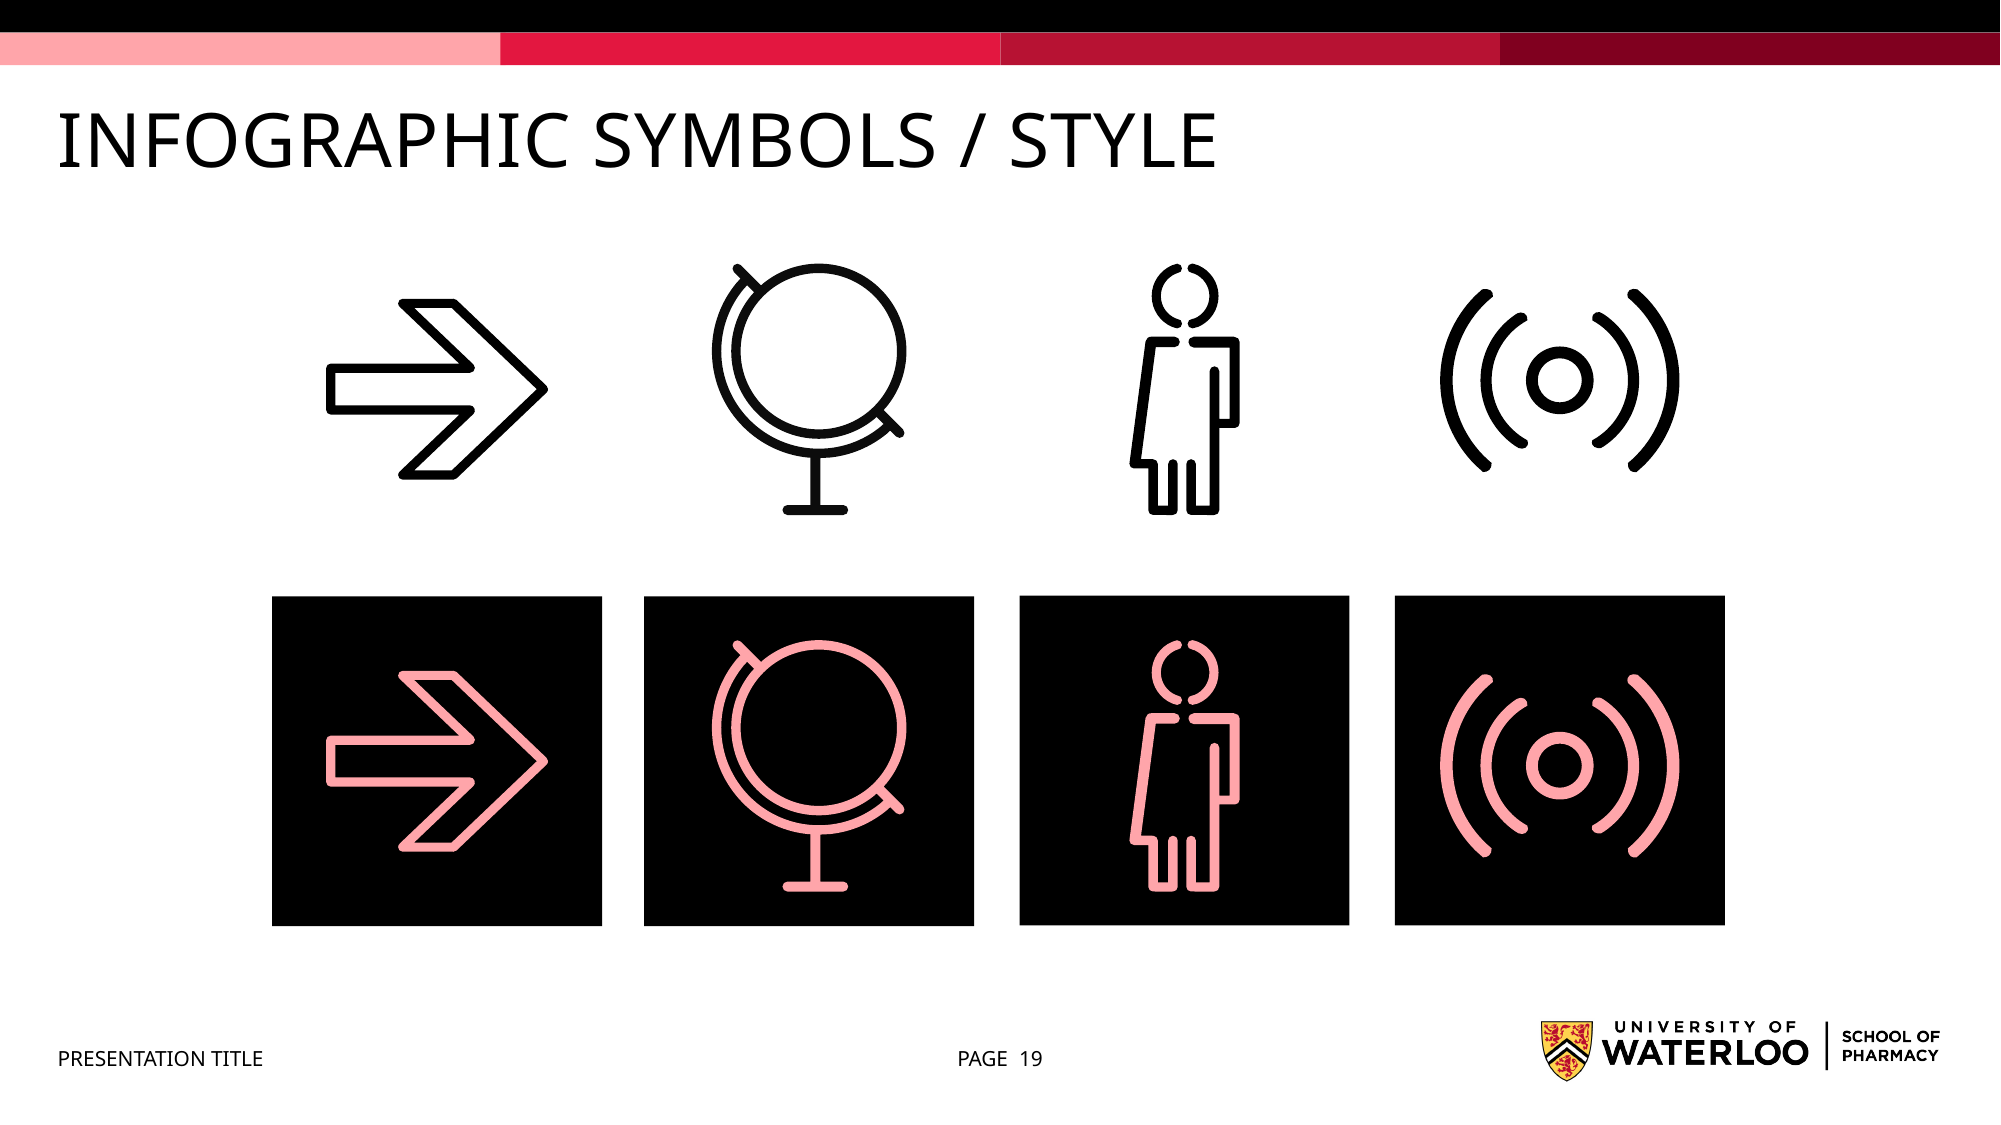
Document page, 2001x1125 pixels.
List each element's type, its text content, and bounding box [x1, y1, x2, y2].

text_box [1394, 594, 1726, 926]
text_box [1626, 287, 1681, 474]
text_box [1150, 262, 1184, 330]
text_box [1524, 730, 1595, 801]
text_box [1186, 638, 1220, 706]
text_box [1590, 311, 1641, 450]
text_box [1185, 712, 1241, 893]
text_box [1128, 335, 1181, 517]
text_box [1479, 696, 1529, 836]
text_box [1186, 262, 1220, 330]
text_box [325, 297, 550, 481]
text_box [710, 639, 908, 893]
text_box [710, 262, 908, 517]
title INFOGRAPHIC SYMBOLS / STYLE [42, 71, 1941, 219]
text_box [1626, 673, 1681, 859]
footer PRESENTATION TITLE [42, 1039, 900, 1081]
text_box [1439, 673, 1495, 859]
text_box [1018, 594, 1351, 926]
text_box [1150, 639, 1184, 707]
text_box [1185, 335, 1241, 517]
text_box [1128, 712, 1181, 893]
picture [1483, 977, 2000, 1125]
text_box [271, 595, 603, 927]
text_box [1439, 288, 1495, 474]
text_box [1479, 311, 1529, 450]
text_box [325, 669, 550, 853]
text_box [643, 595, 975, 927]
slide_number PAGE 19 [916, 1039, 1084, 1081]
text_box [1524, 345, 1595, 416]
text_box [1590, 696, 1641, 835]
